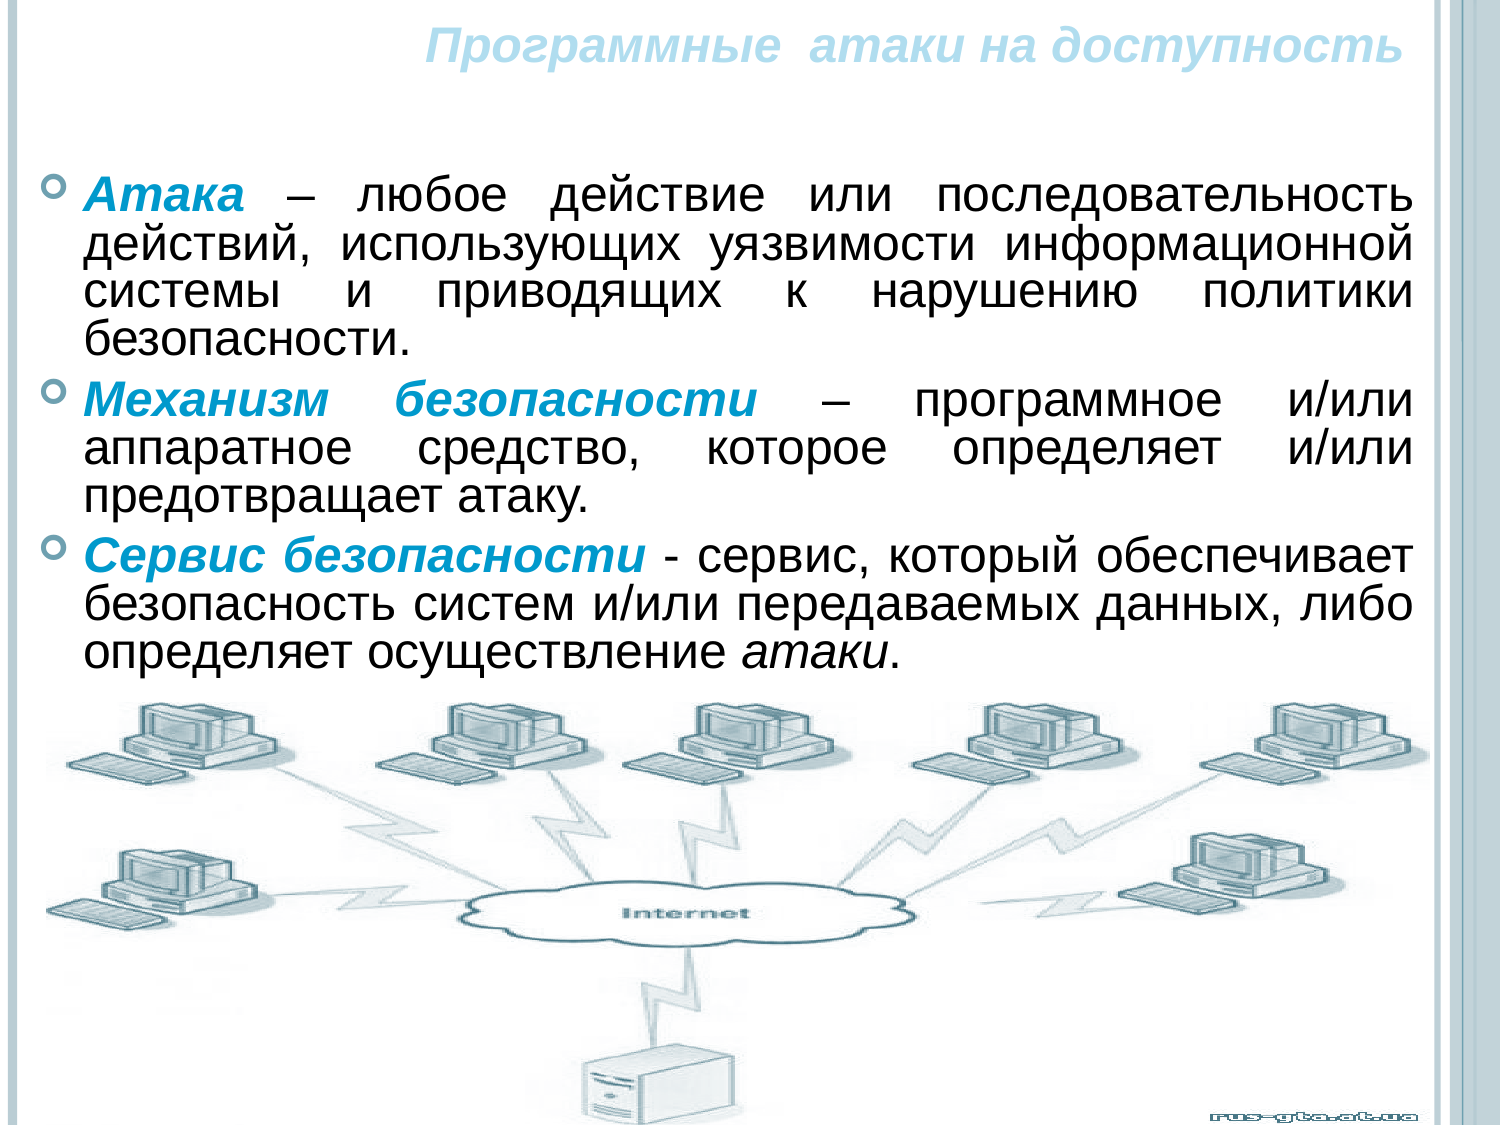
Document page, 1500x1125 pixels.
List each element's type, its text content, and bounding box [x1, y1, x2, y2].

picture [46, 701, 1431, 1125]
title Программные атаки на доступность [410, 0, 1430, 81]
list Атака – любое действие или последовательность действий, использующих уязвимости информационной системы и приводящих к нарушению политики безопасности. Механизм безопасности – программное и/или аппаратное средство, которое определяет и/или предотвращает атаку. Сервис безопасности - сервис, который обеспечивает безопасность систем и/или передаваемых данных, либо определяет осуществление атаки. [23, 93, 1430, 1062]
